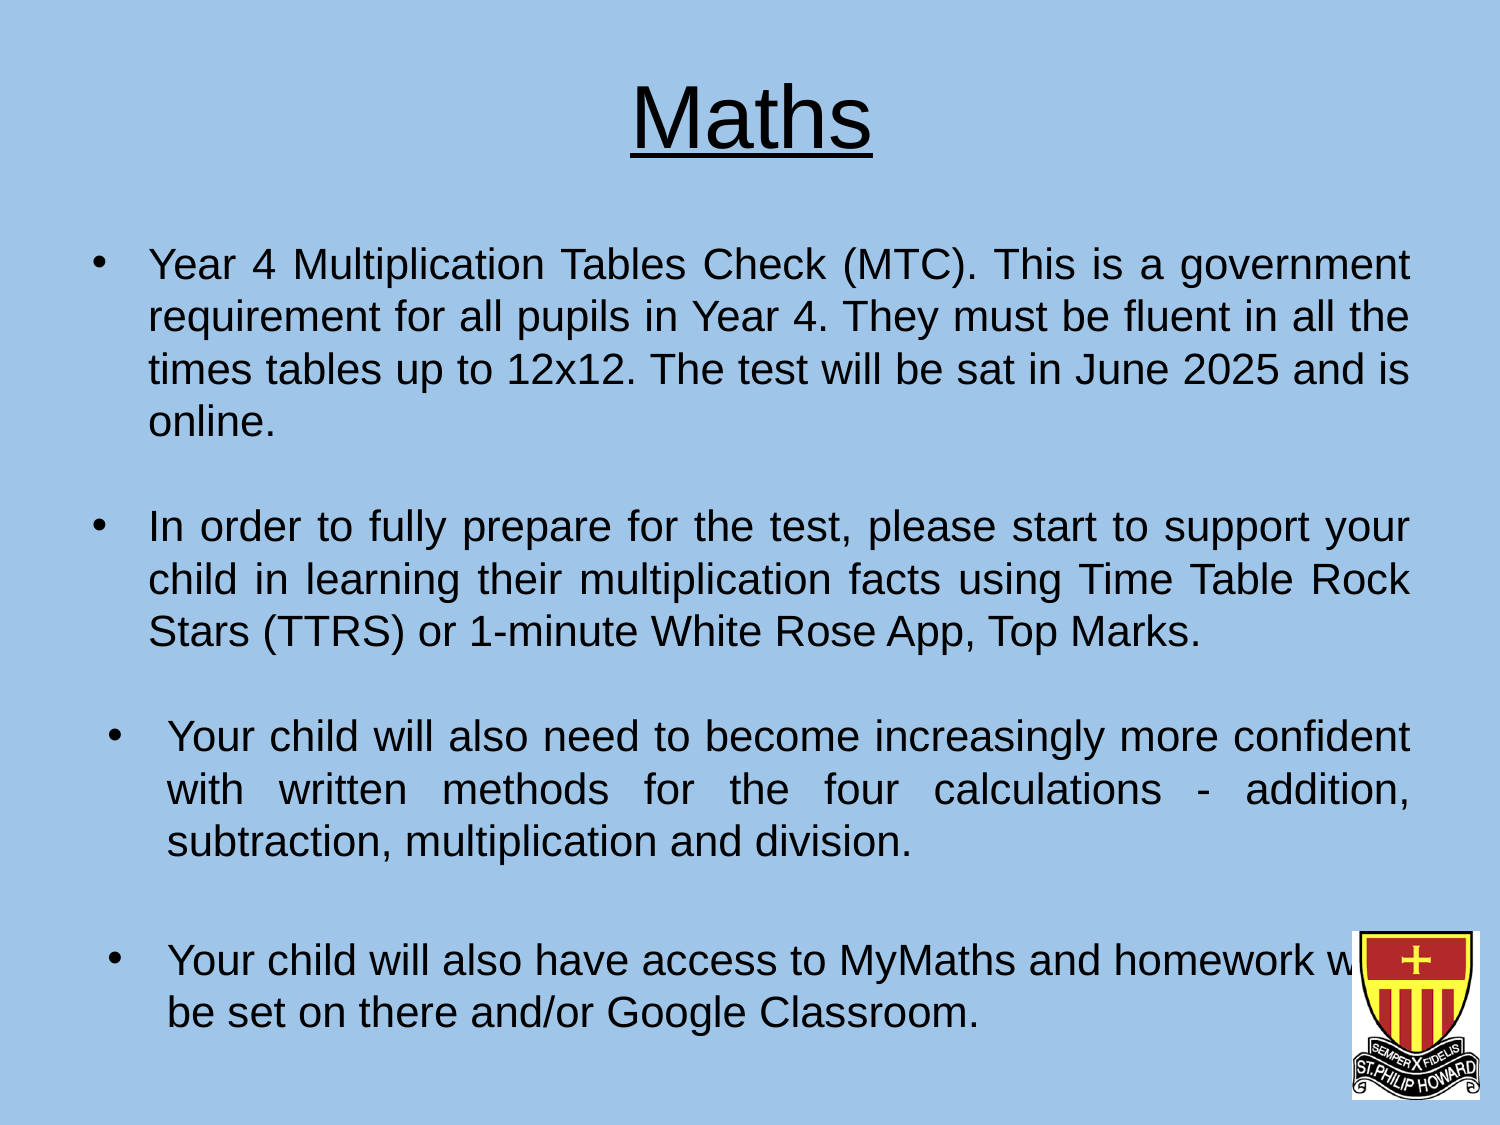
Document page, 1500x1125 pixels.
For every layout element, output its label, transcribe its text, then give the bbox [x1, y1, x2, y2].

title Maths [76, 19, 1427, 157]
list Year 4 Multiplication Tables Check (MTC). This is a government requirement for all pupils in Year 4. They must be fluent in all the times tables up to 12x12. The test will be sat in June 2025 and is online. In order to fully prepare for the test, please start to support your child in learning their multiplication facts using Time Table Rock Stars (TTRS) or 1-minute White Rose App, Top Marks. Your child will also need to become increasingly more confident with written methods for the four calculations - addition, subtraction, multiplication and division. Your child will also have access to MyMaths and homework will be set on there and/or Google Classroom. [76, 157, 1427, 1055]
picture [1352, 930, 1480, 1100]
